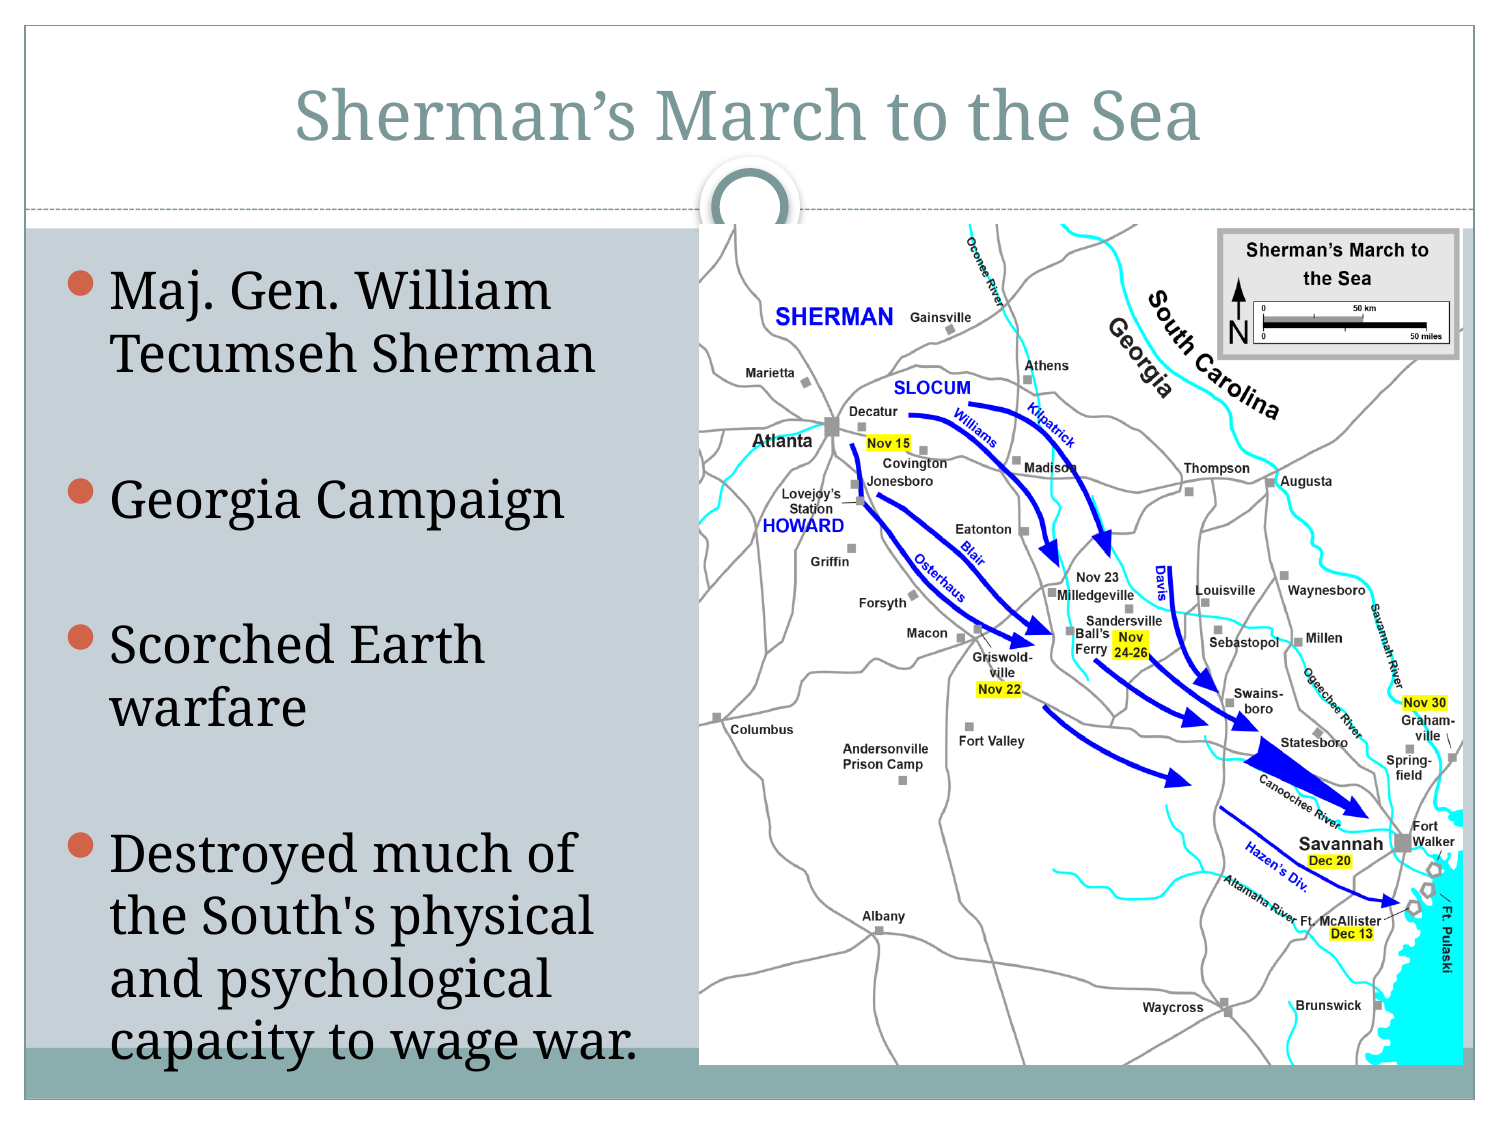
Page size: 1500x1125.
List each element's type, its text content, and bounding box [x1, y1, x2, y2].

title Sherman’s March to the Sea [49, 37, 1450, 162]
list Maj. Gen. William Tecumseh Sherman Georgia Campaign Scorched Earth warfare Destroyed much of the South's physical and psychological capacity to wage war. [49, 250, 675, 1001]
picture [699, 224, 1463, 1066]
